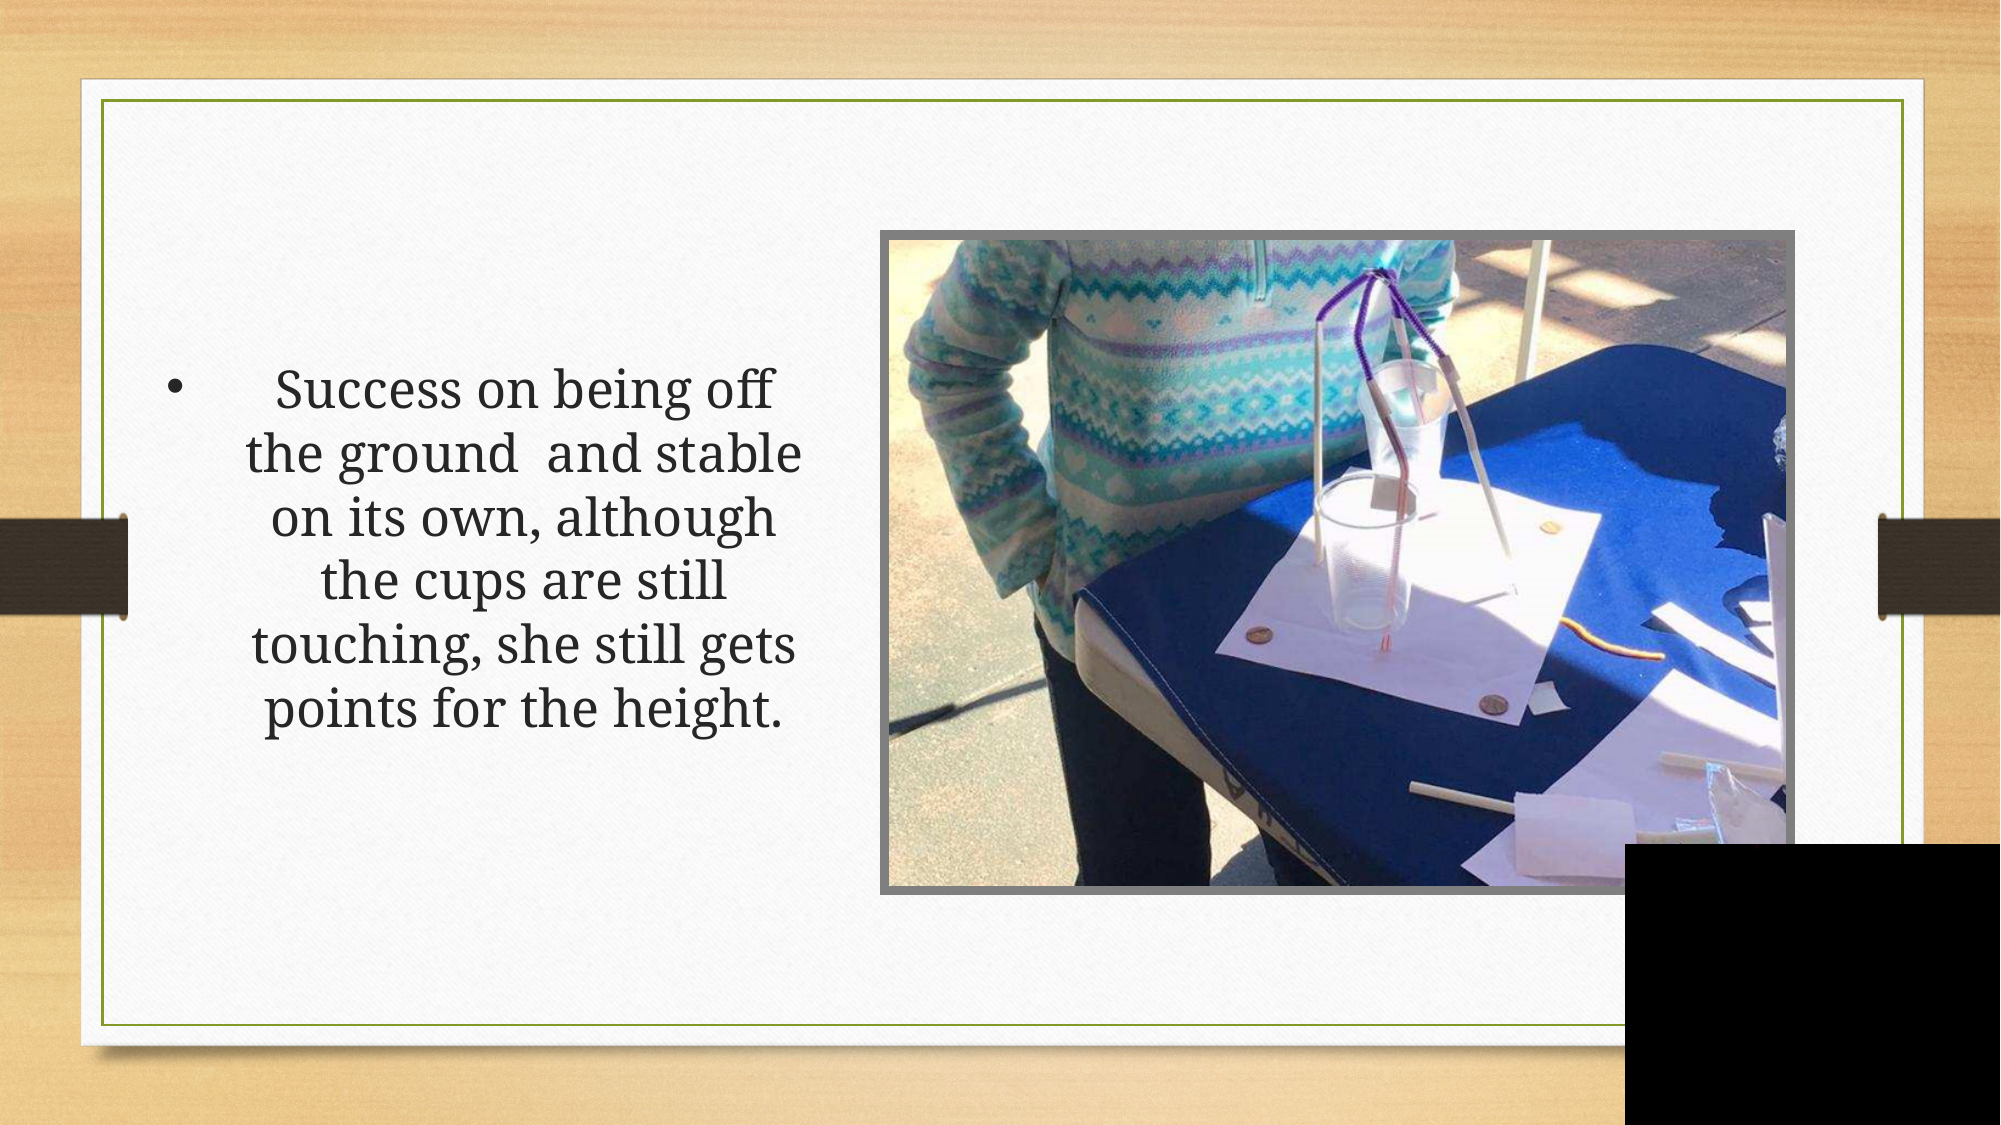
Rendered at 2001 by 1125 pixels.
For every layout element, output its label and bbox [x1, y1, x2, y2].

text_box [0, 0, 2000, 1125]
picture [888, 239, 1787, 886]
text_box [1624, 843, 2000, 1125]
